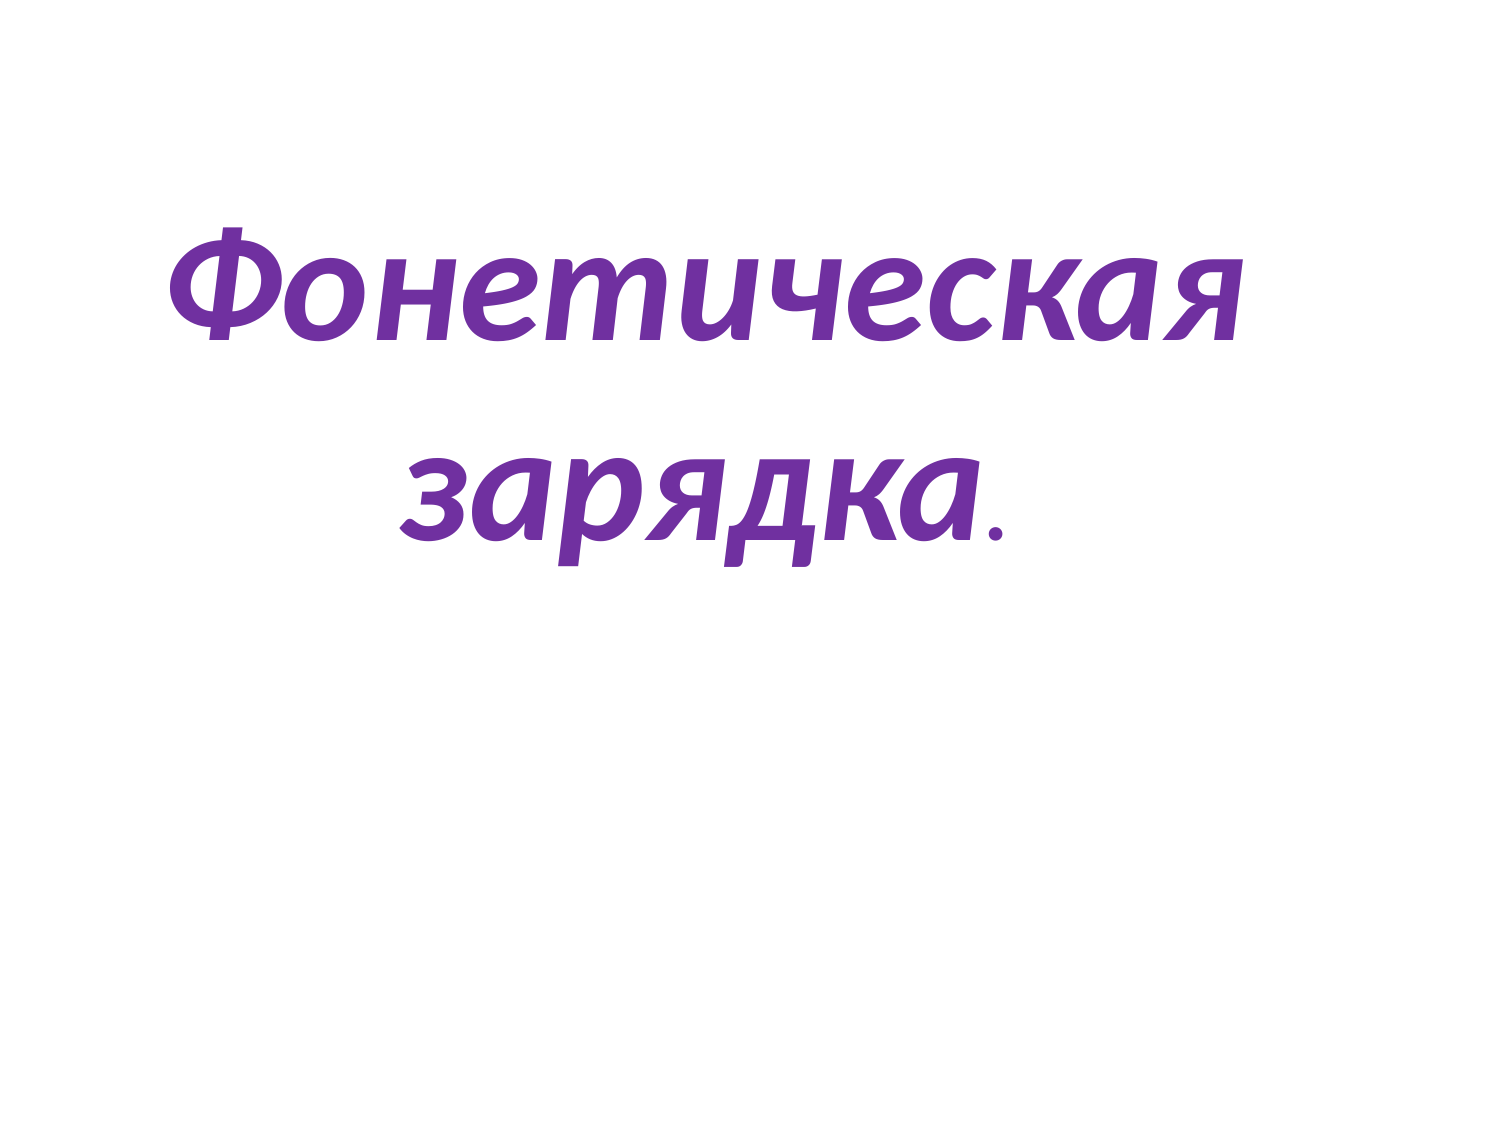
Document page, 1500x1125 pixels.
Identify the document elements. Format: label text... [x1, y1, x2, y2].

title Фонетическая зарядка. [58, 45, 1350, 704]
